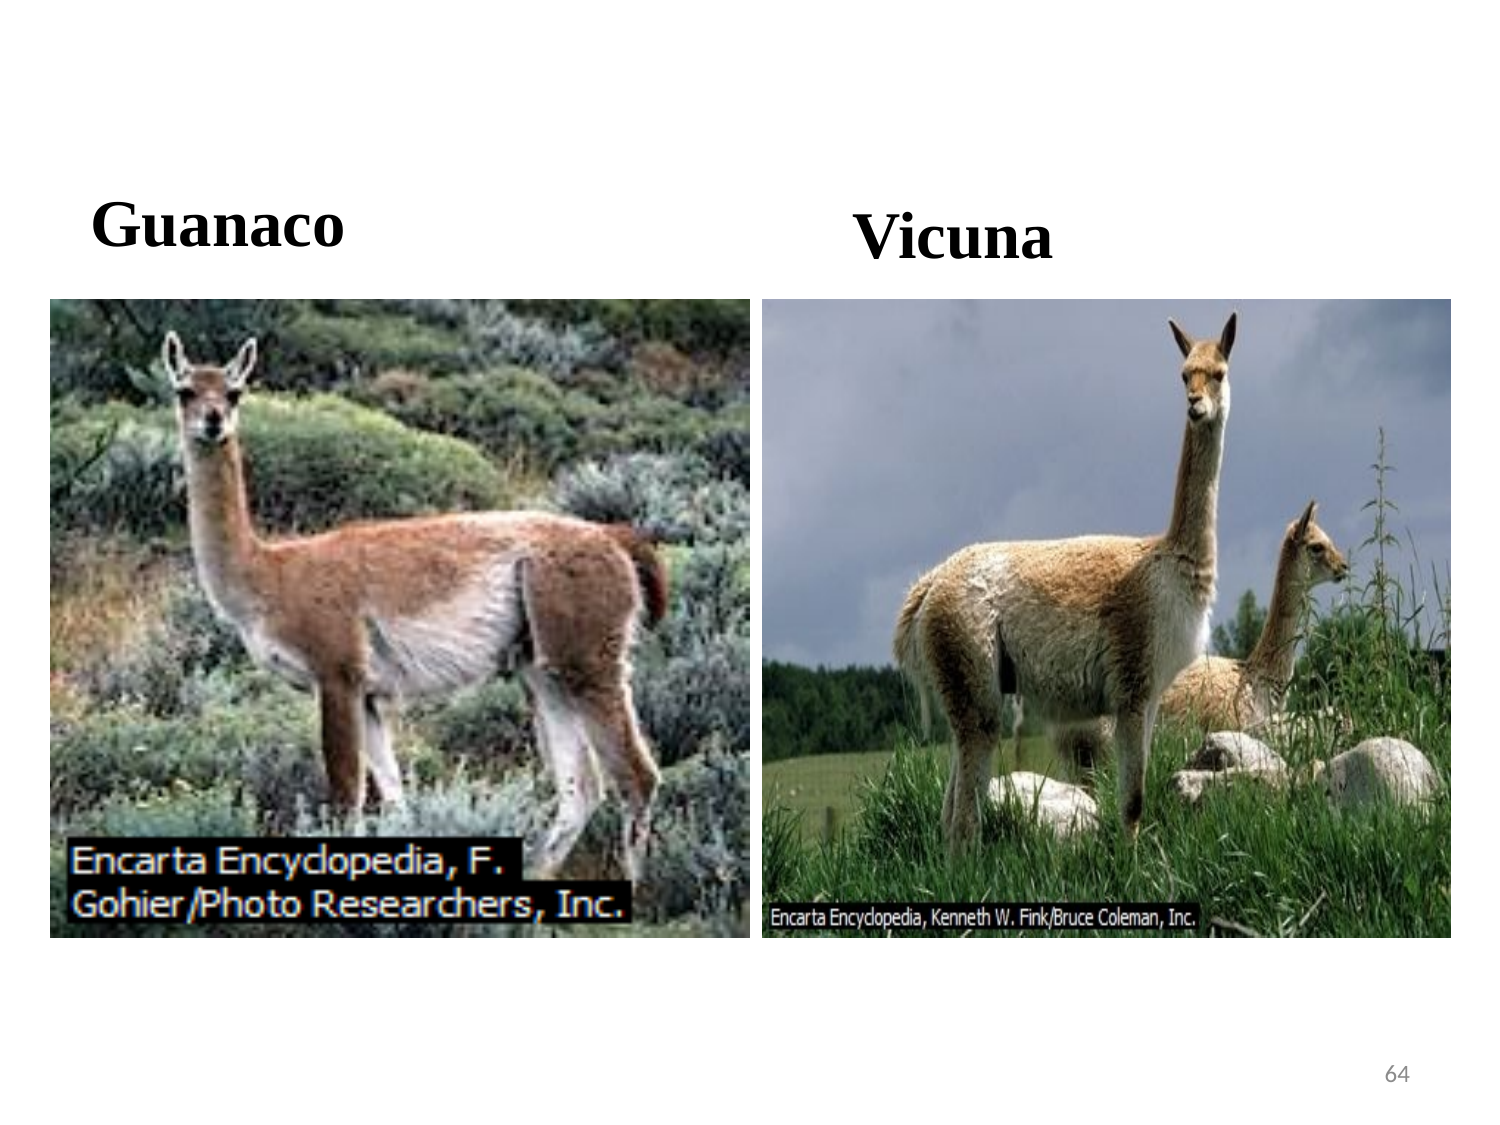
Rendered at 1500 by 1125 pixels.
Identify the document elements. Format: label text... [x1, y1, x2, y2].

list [762, 299, 1451, 938]
slide_number 64 [1074, 1042, 1425, 1103]
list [49, 299, 751, 938]
list Guanaco [75, 162, 738, 268]
list Vicuna [837, 174, 1438, 280]
